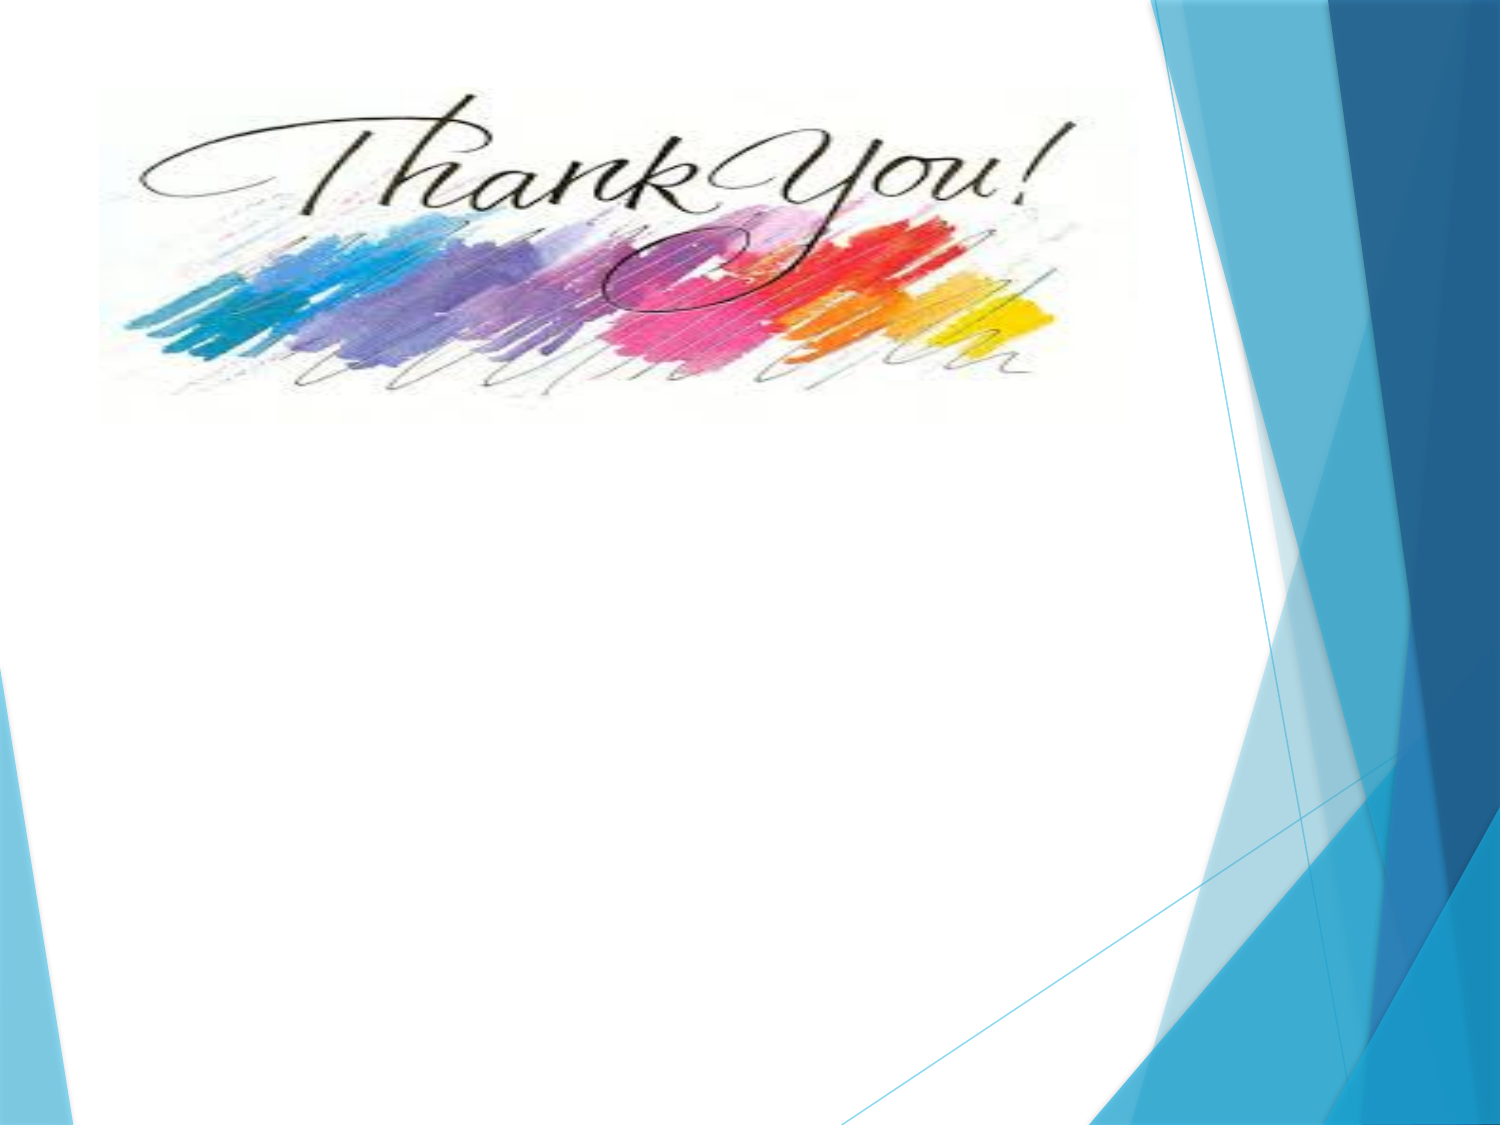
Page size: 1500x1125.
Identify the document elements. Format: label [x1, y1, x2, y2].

picture [99, 86, 1138, 426]
